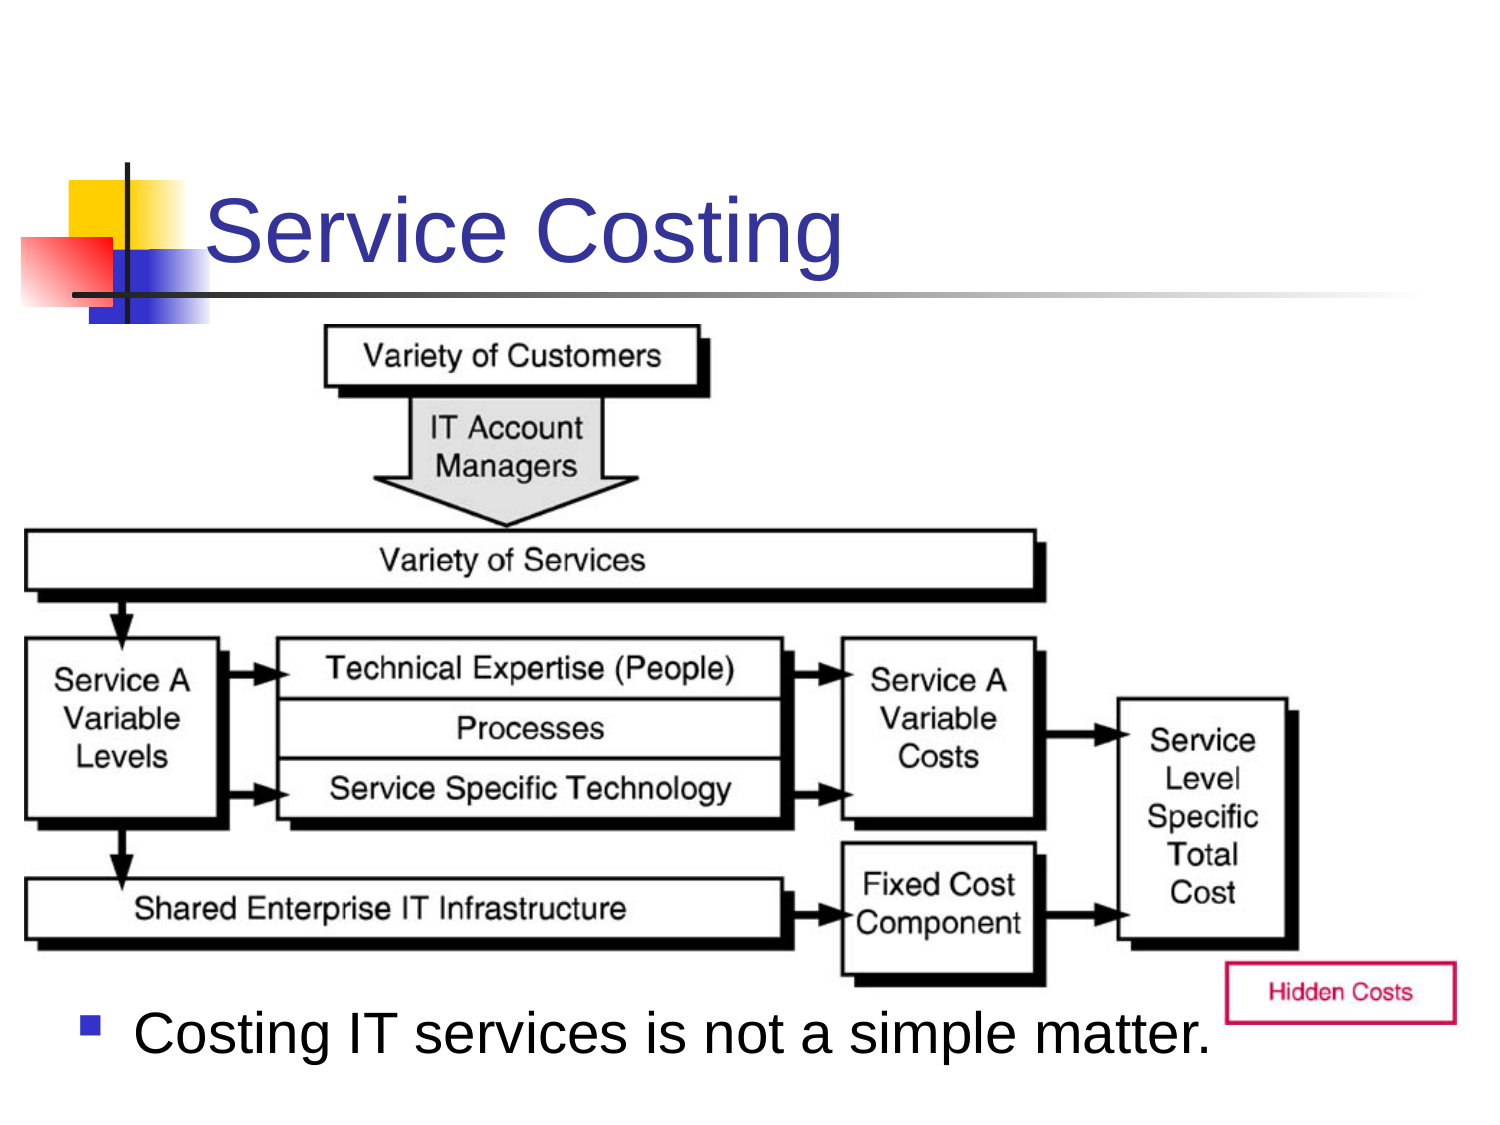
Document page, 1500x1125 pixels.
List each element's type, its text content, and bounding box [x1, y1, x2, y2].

list Costing IT services is not a simple matter. [62, 1034, 1276, 1101]
picture [24, 324, 1457, 1026]
title Service Costing [188, 101, 1468, 289]
